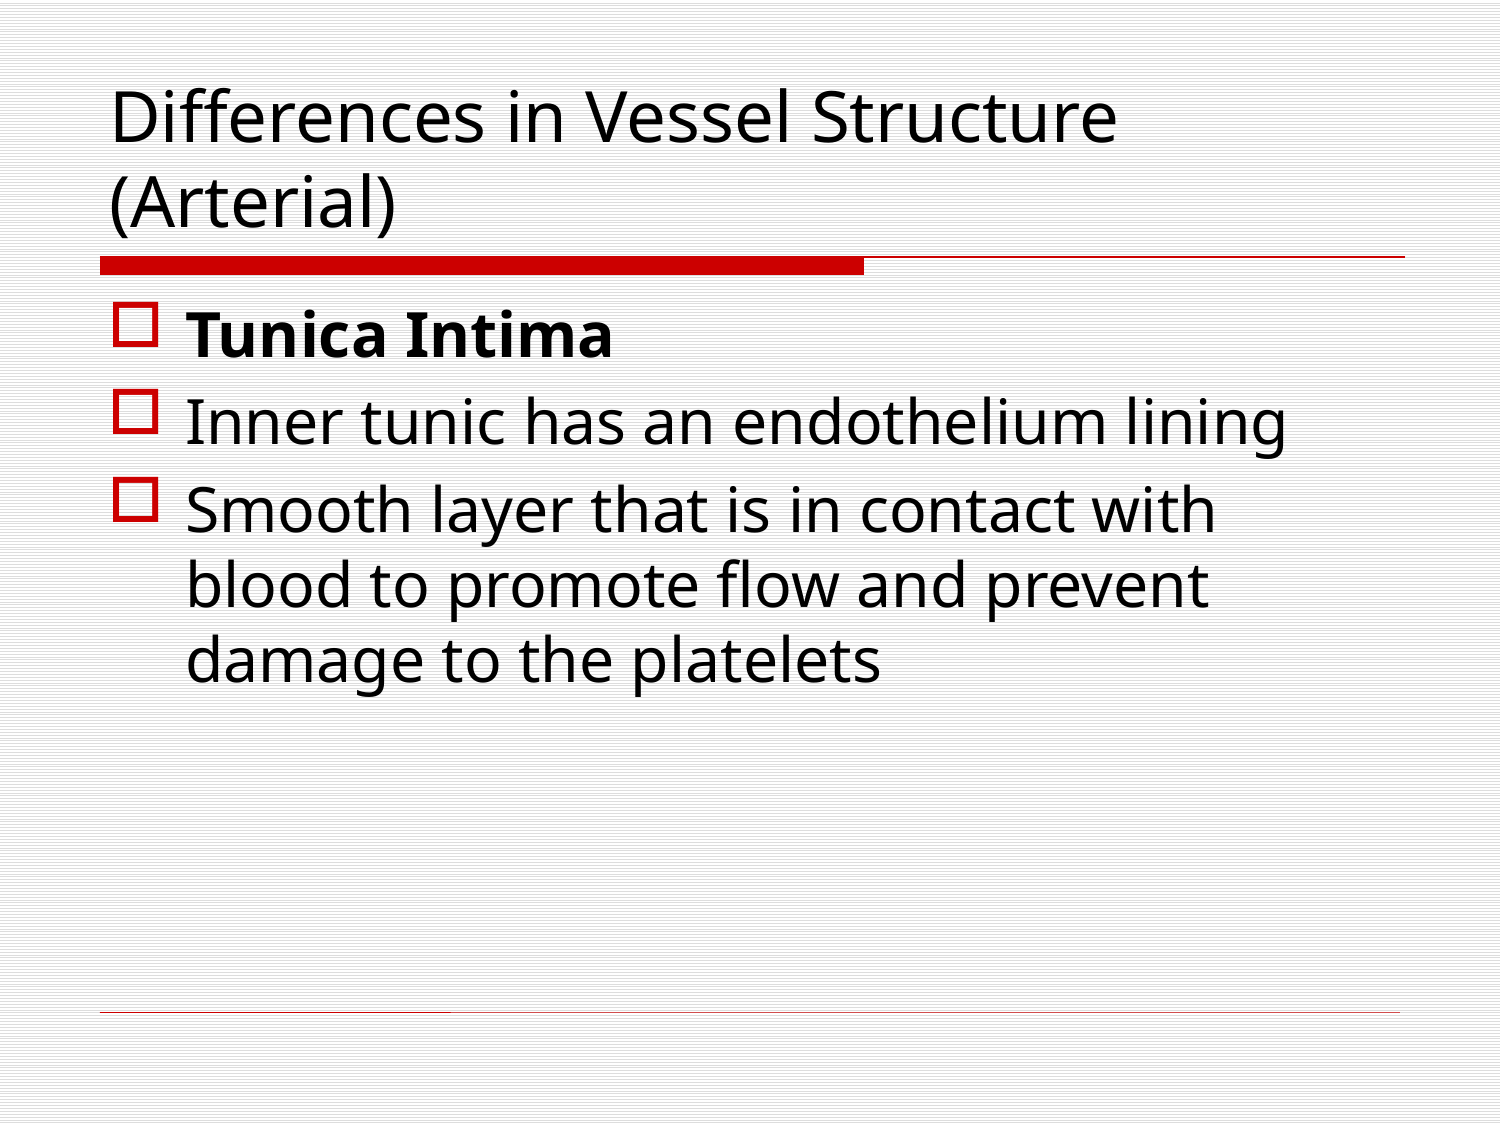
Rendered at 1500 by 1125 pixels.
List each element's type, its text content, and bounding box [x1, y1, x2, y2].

title Differences in Vessel Structure (Arterial) [93, 49, 1407, 250]
list Tunica Intima Inner tunic has an endothelium lining Smooth layer that is in contact with blood to promote flow and prevent damage to the platelets [92, 287, 1406, 988]
